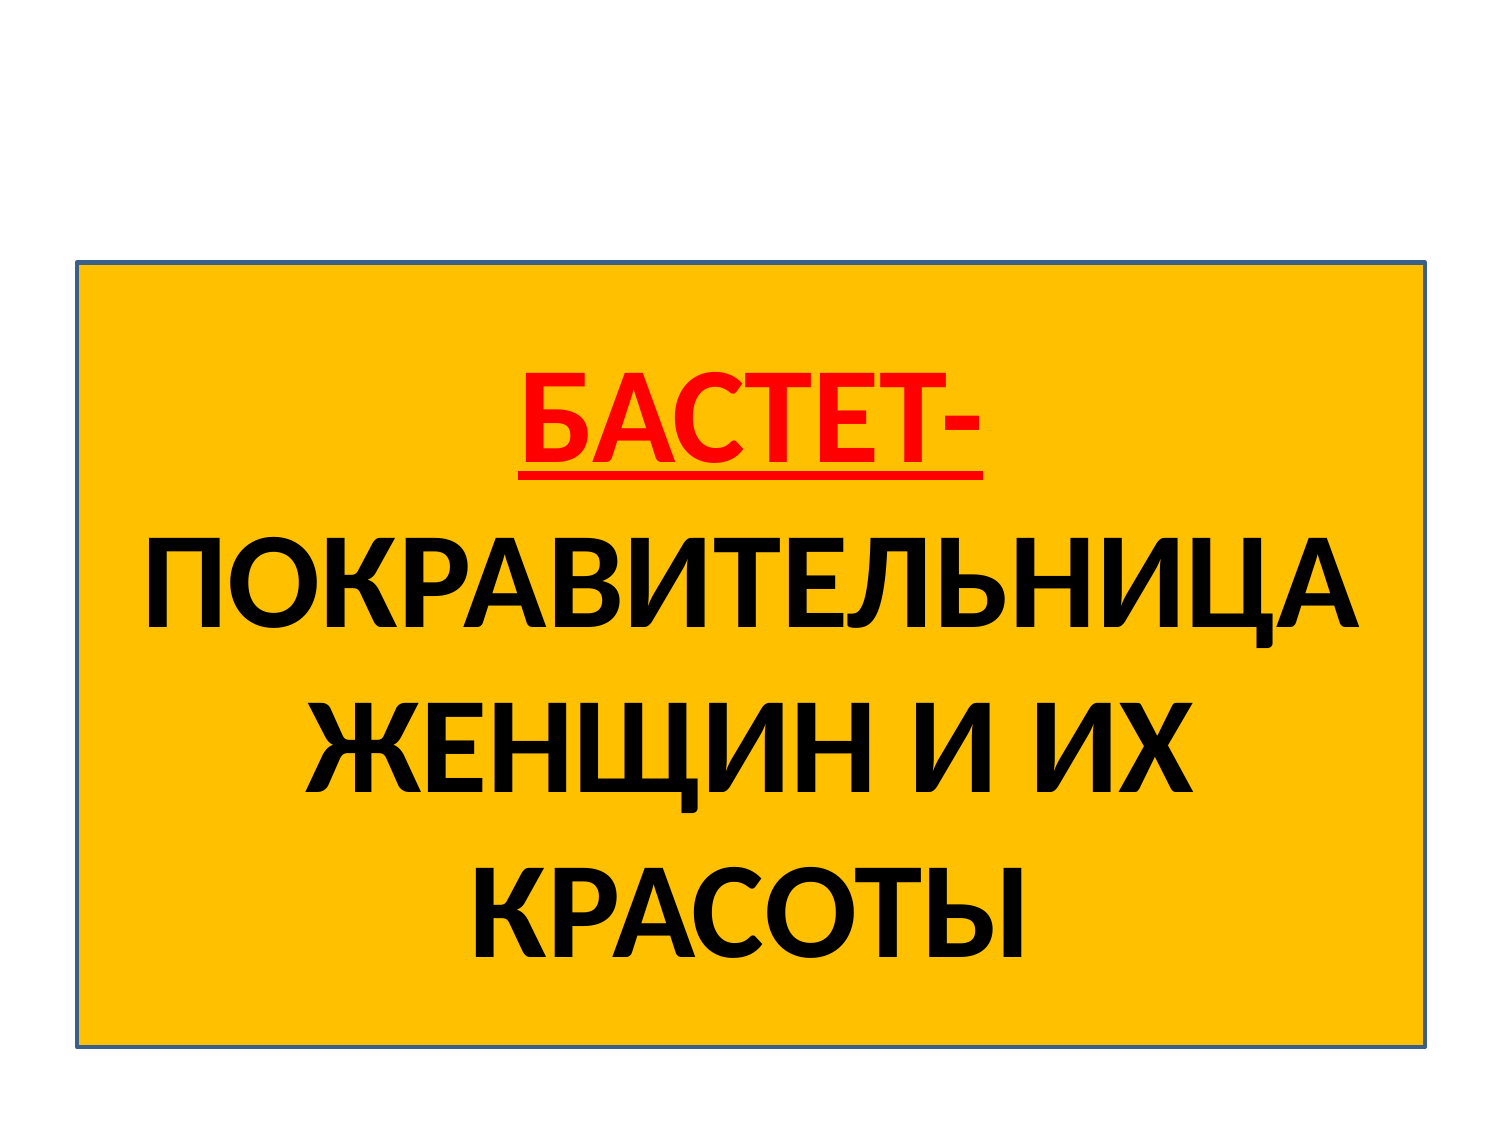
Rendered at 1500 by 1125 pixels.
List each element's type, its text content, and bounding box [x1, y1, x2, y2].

list БАСТЕТ- ПОКРАВИТЕЛЬНИЦА ЖЕНЩИН И ИХ КРАСОТЫ [75, 260, 1427, 1049]
